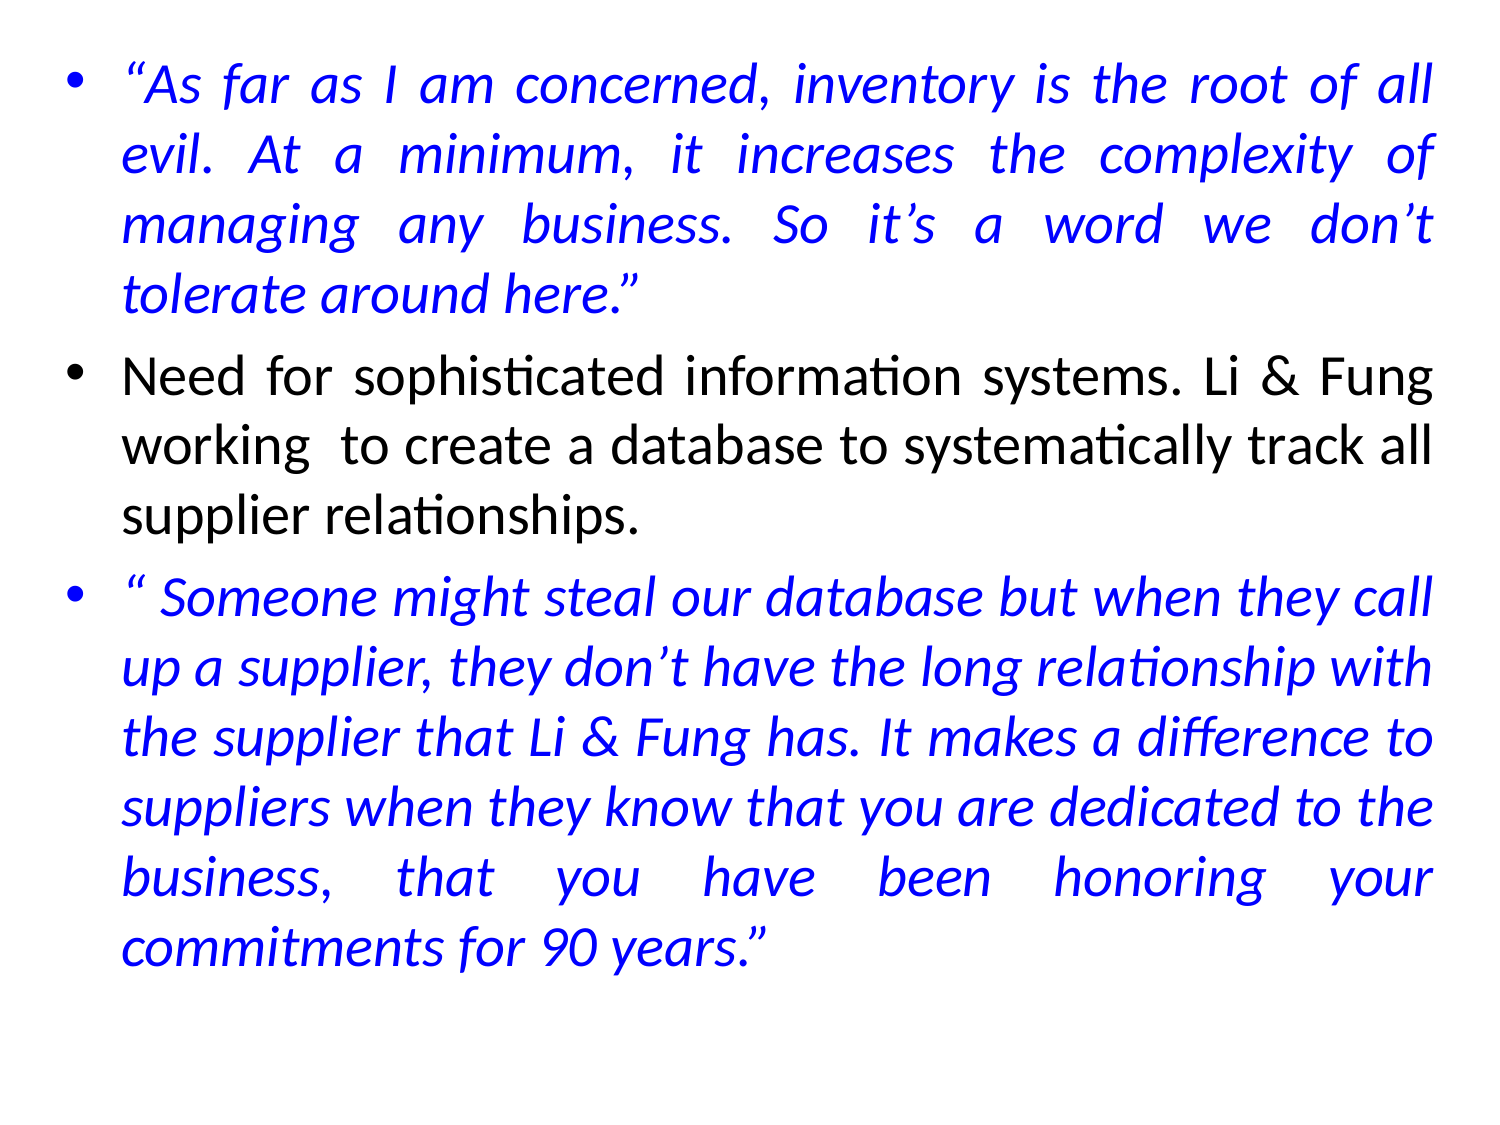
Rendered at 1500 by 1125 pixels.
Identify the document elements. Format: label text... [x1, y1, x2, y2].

list “As far as I am concerned, inventory is the root of all evil. At a minimum, it increases the complexity of managing any business. So it’s a word we don’t tolerate around here.” Need for sophisticated information systems. Li & Fung working to create a database to systematically track all supplier relationships. “ Someone might steal our database but when they call up a supplier, they don’t have the long relationship with the supplier that Li & Fung has. It makes a difference to suppliers when they know that you are dedicated to the business, that you have been honoring your commitments for 90 years.” [50, 37, 1450, 1125]
